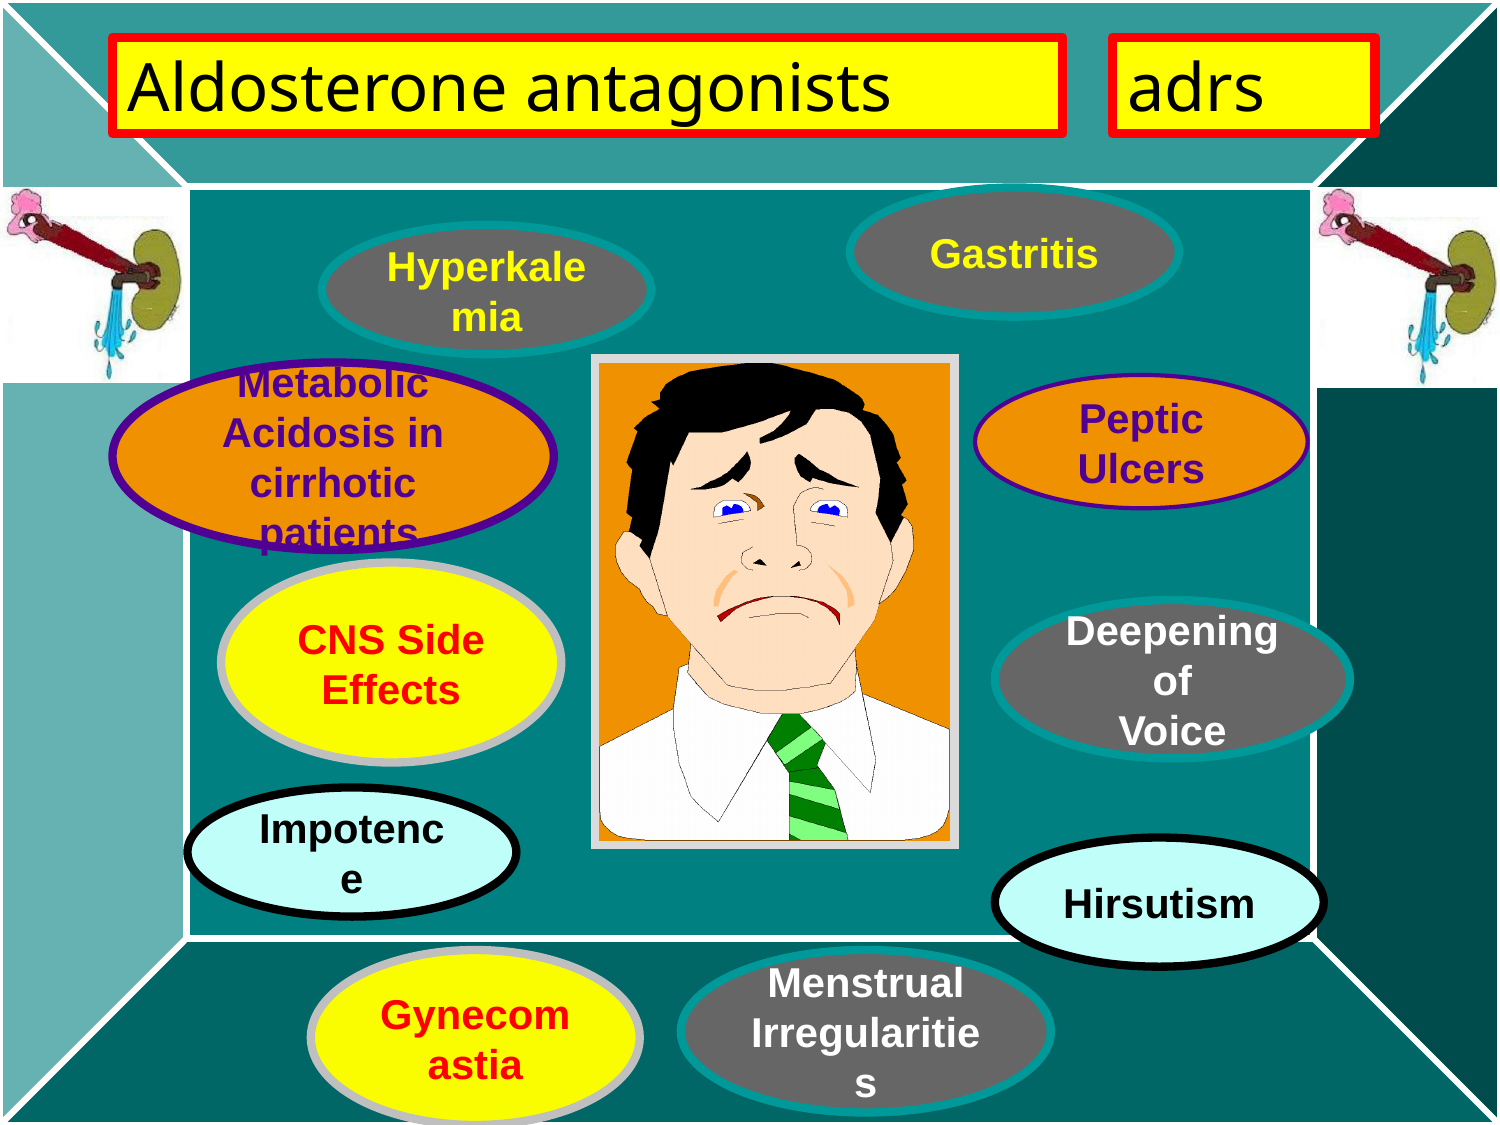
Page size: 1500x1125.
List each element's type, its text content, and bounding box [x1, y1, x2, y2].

picture [1351, 187, 1500, 388]
text_box Aldosterone antagonists [112, 37, 1063, 134]
text_box adrs [1112, 37, 1375, 134]
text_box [112, 187, 1351, 1125]
picture [0, 187, 112, 384]
